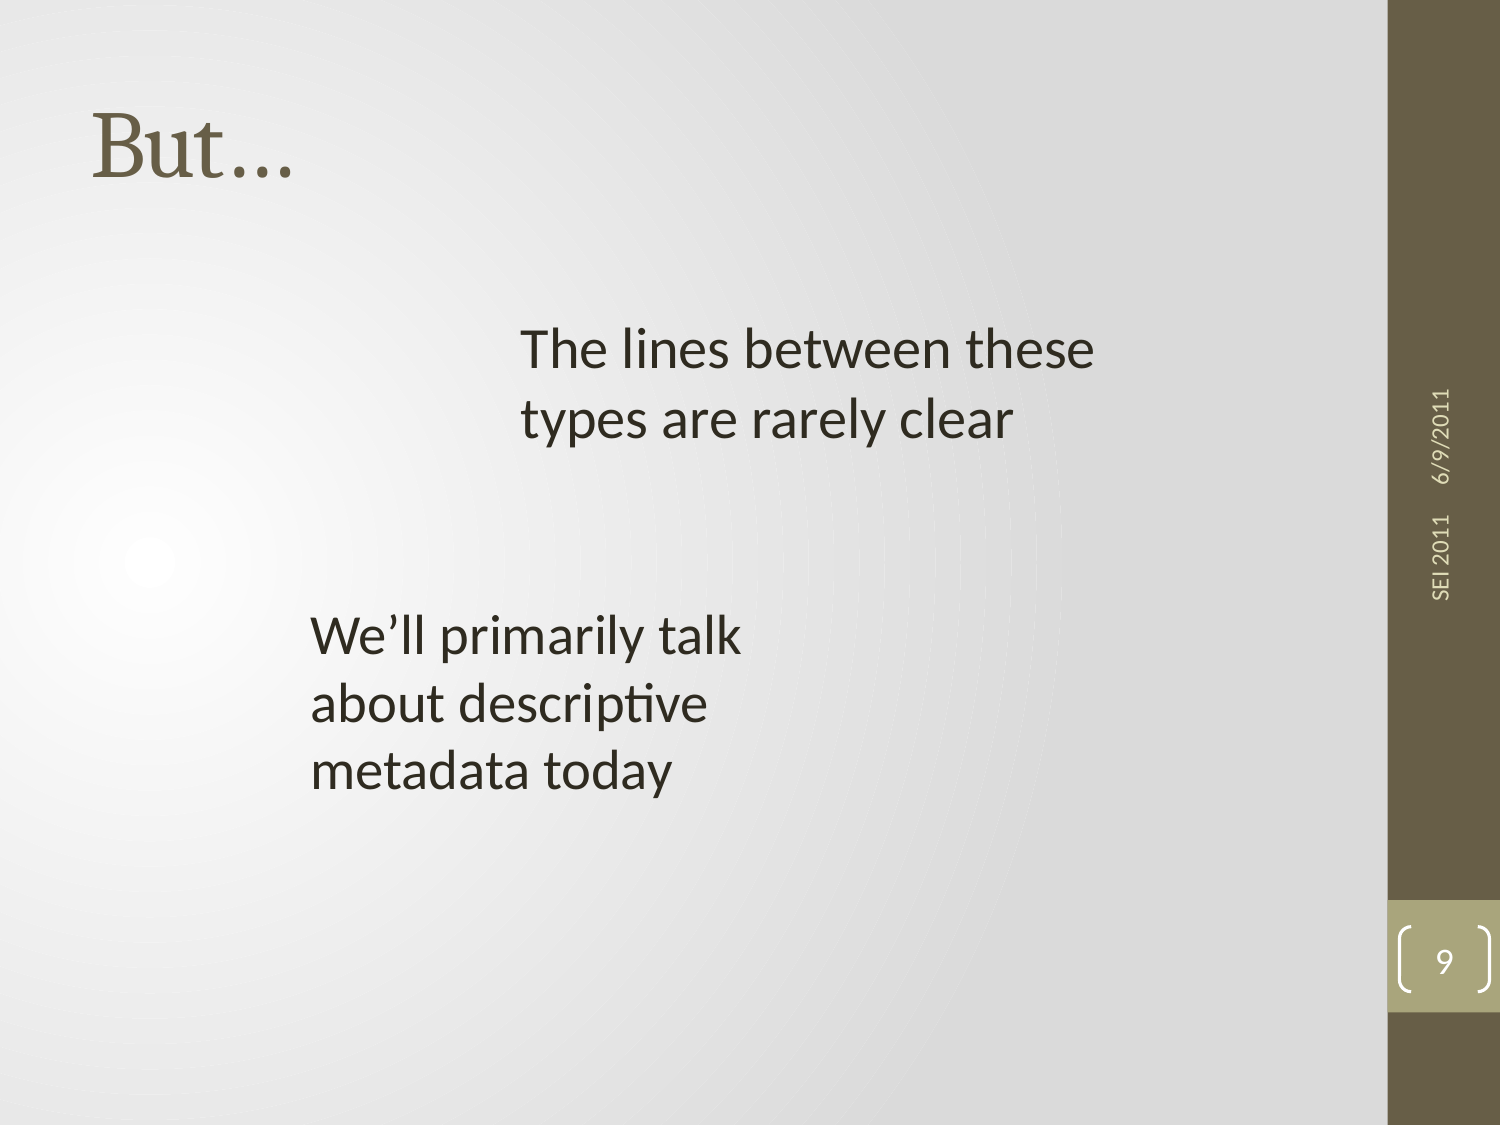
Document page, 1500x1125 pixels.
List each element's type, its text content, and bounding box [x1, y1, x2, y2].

title But… [75, 45, 1325, 233]
footer SEI 2011 [1408, 500, 1469, 889]
list We’ll primarily talk about descriptive metadata today [277, 590, 878, 809]
slide_number 9 [1397, 925, 1492, 994]
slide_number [1408, 100, 1469, 500]
list The lines between these types are rarely clear [486, 302, 1153, 501]
